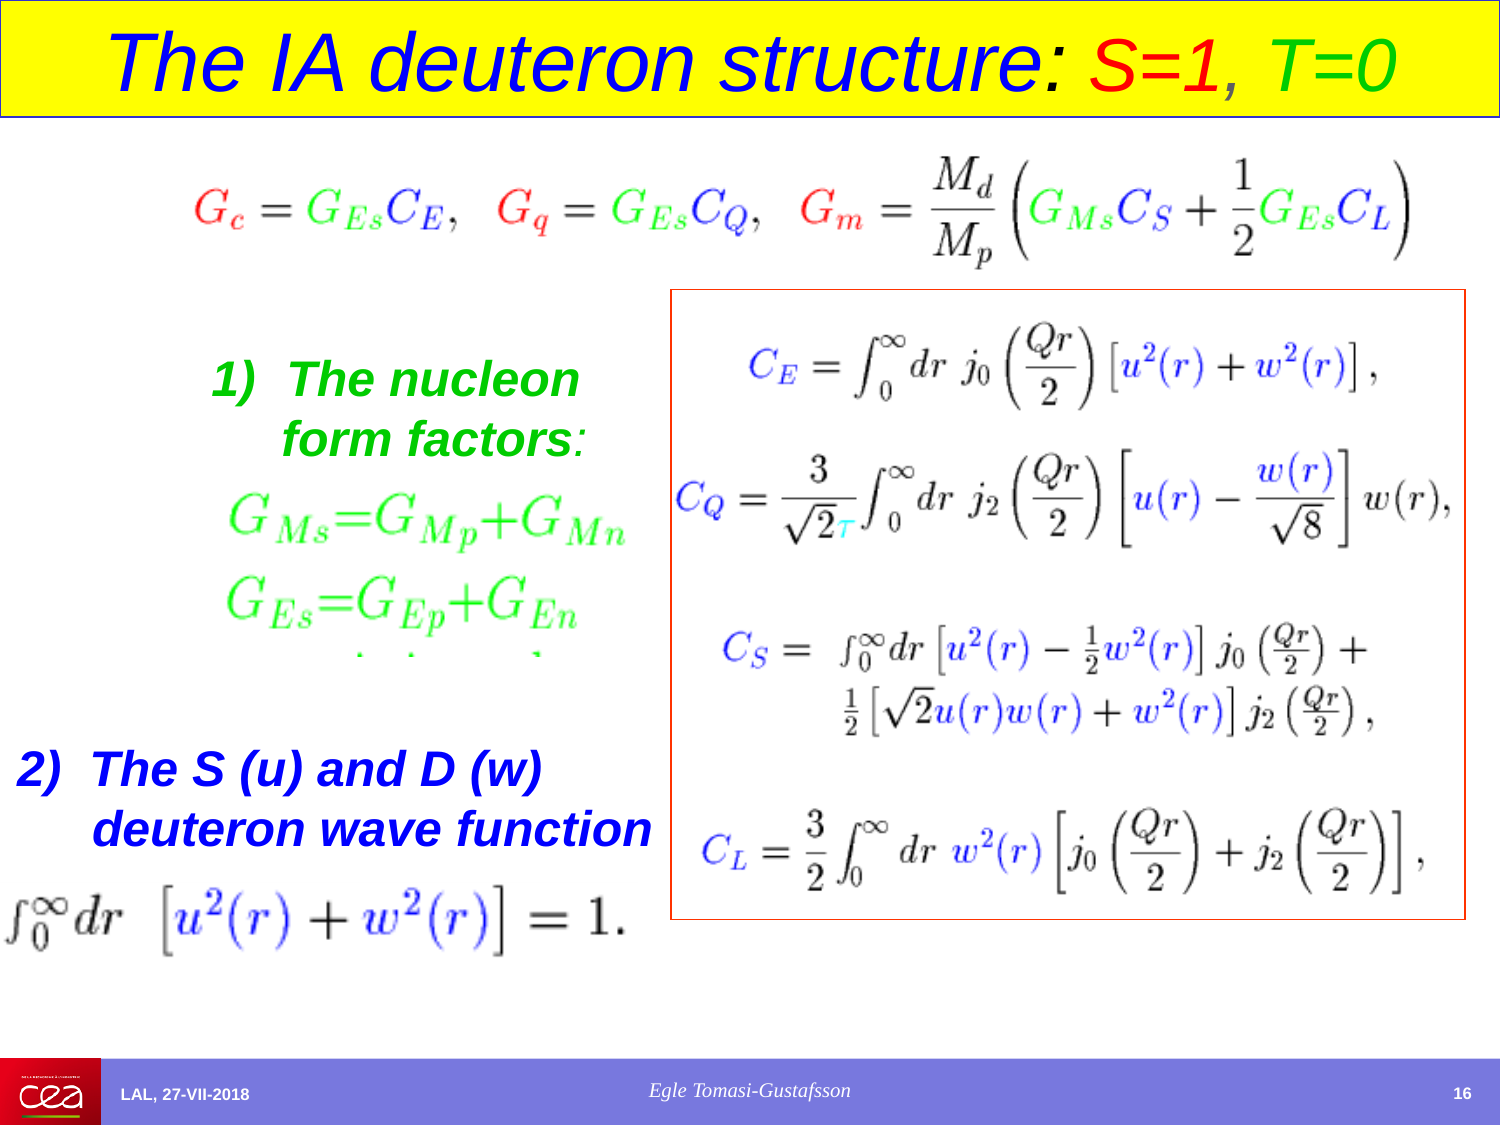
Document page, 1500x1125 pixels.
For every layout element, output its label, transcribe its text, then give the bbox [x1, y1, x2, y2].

footer Egle Tomasi-Gustafsson [383, 1069, 1117, 1117]
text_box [0, 881, 639, 968]
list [147, 148, 1418, 283]
text_box The nucleon form factors: [196, 339, 610, 475]
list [214, 568, 593, 658]
text_box The IA deuteron structure: S=1, T=0 [0, 0, 1500, 118]
picture [0, 1058, 101, 1125]
slide_number 16 [1430, 1075, 1495, 1112]
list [672, 290, 1464, 919]
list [218, 480, 644, 564]
slide_number LAL, 27-VII-2018 [106, 1075, 270, 1112]
text_box 2) The S (u) and D (w) deuteron wave function [2, 668, 667, 864]
